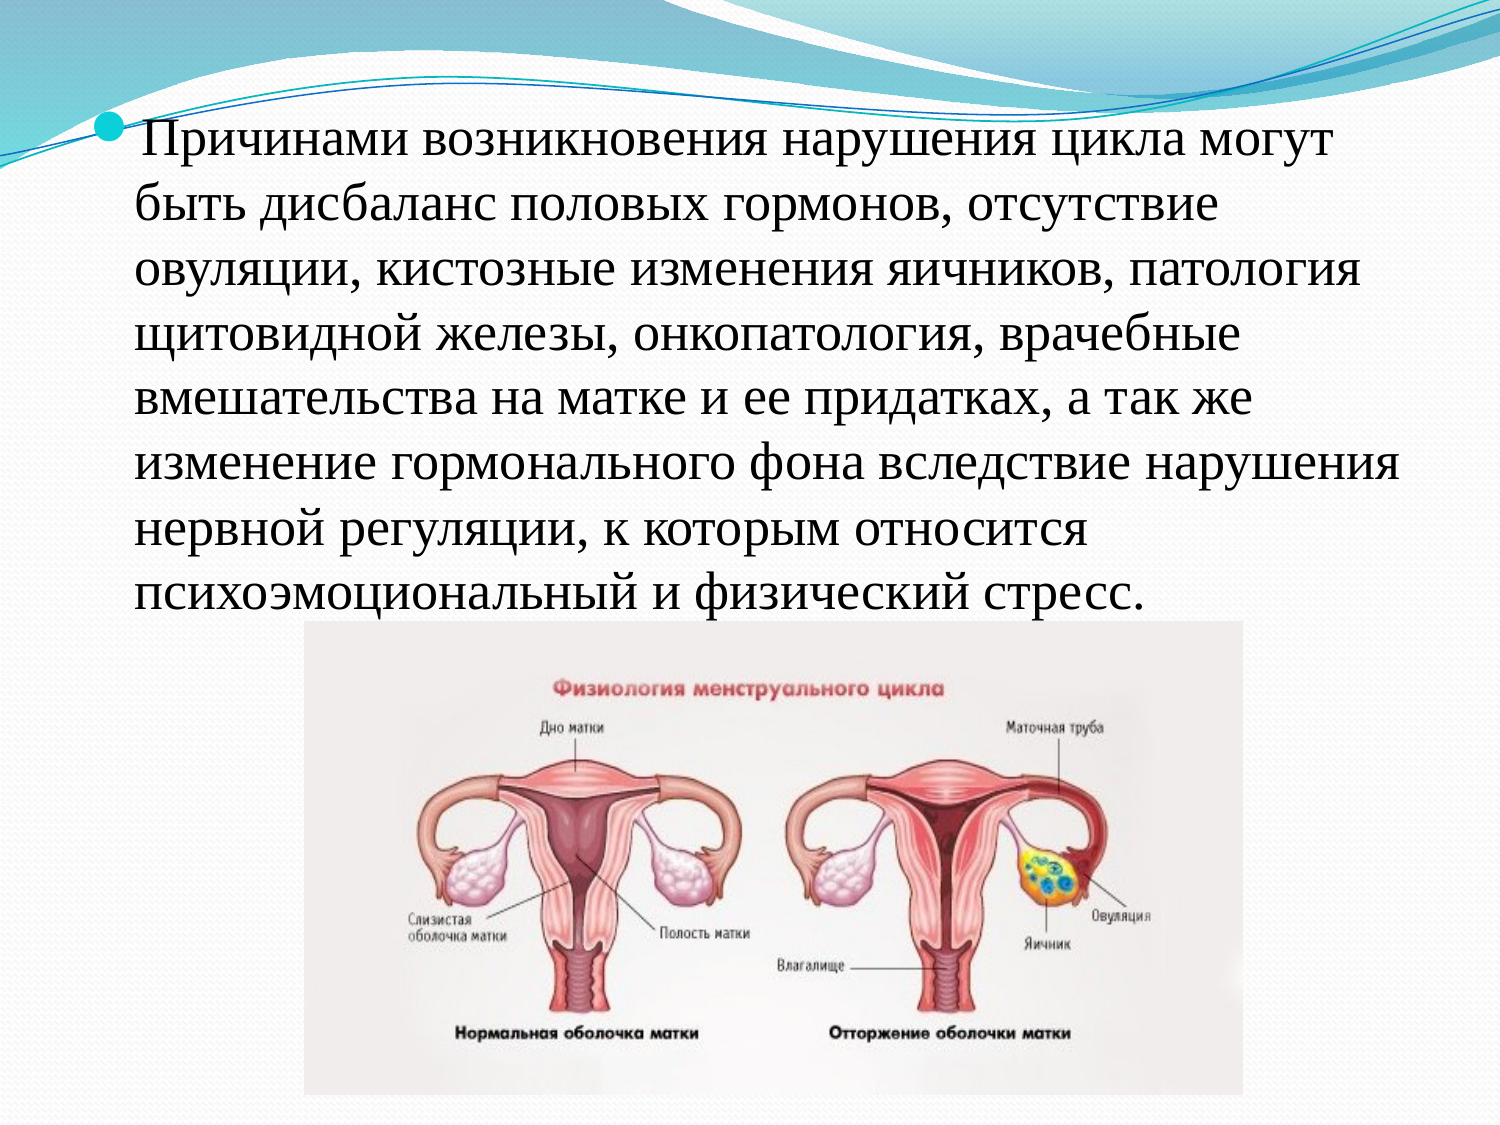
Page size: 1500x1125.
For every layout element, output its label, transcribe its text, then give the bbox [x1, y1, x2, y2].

list Причинами возникновения нарушения цикла могут быть дисбаланс половых гормонов, отсутствие овуляции, кистозные изменения яичников, патология щитовидной железы, онкопатология, врачебные вмешательства на матке и ее придатках, а так же изменение гормонального фона вследствие нарушения нервной регуляции, к которым относится психоэмоциональный и физический стресс. [75, 93, 1425, 1038]
picture [304, 620, 1243, 1095]
